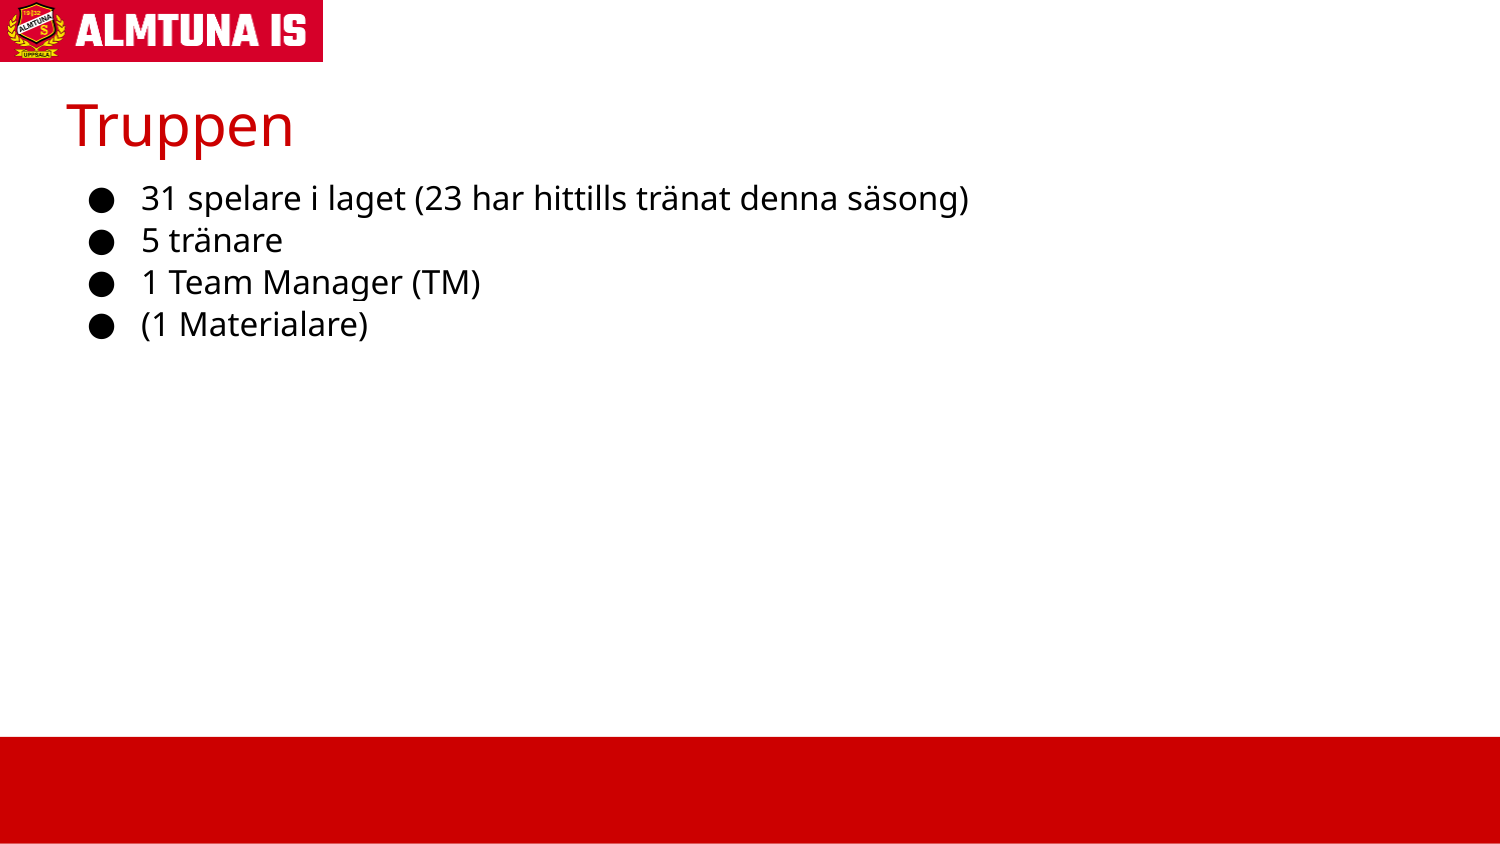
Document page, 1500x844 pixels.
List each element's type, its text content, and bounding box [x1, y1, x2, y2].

title Truppen [51, 72, 1449, 162]
text_box [0, 736, 1500, 844]
picture [0, 0, 323, 62]
list 31 spelare i laget (23 har hittills tränat denna säsong) 5 tränare 1 Team Manager (TM) (1 Materialare) [51, 162, 1449, 685]
